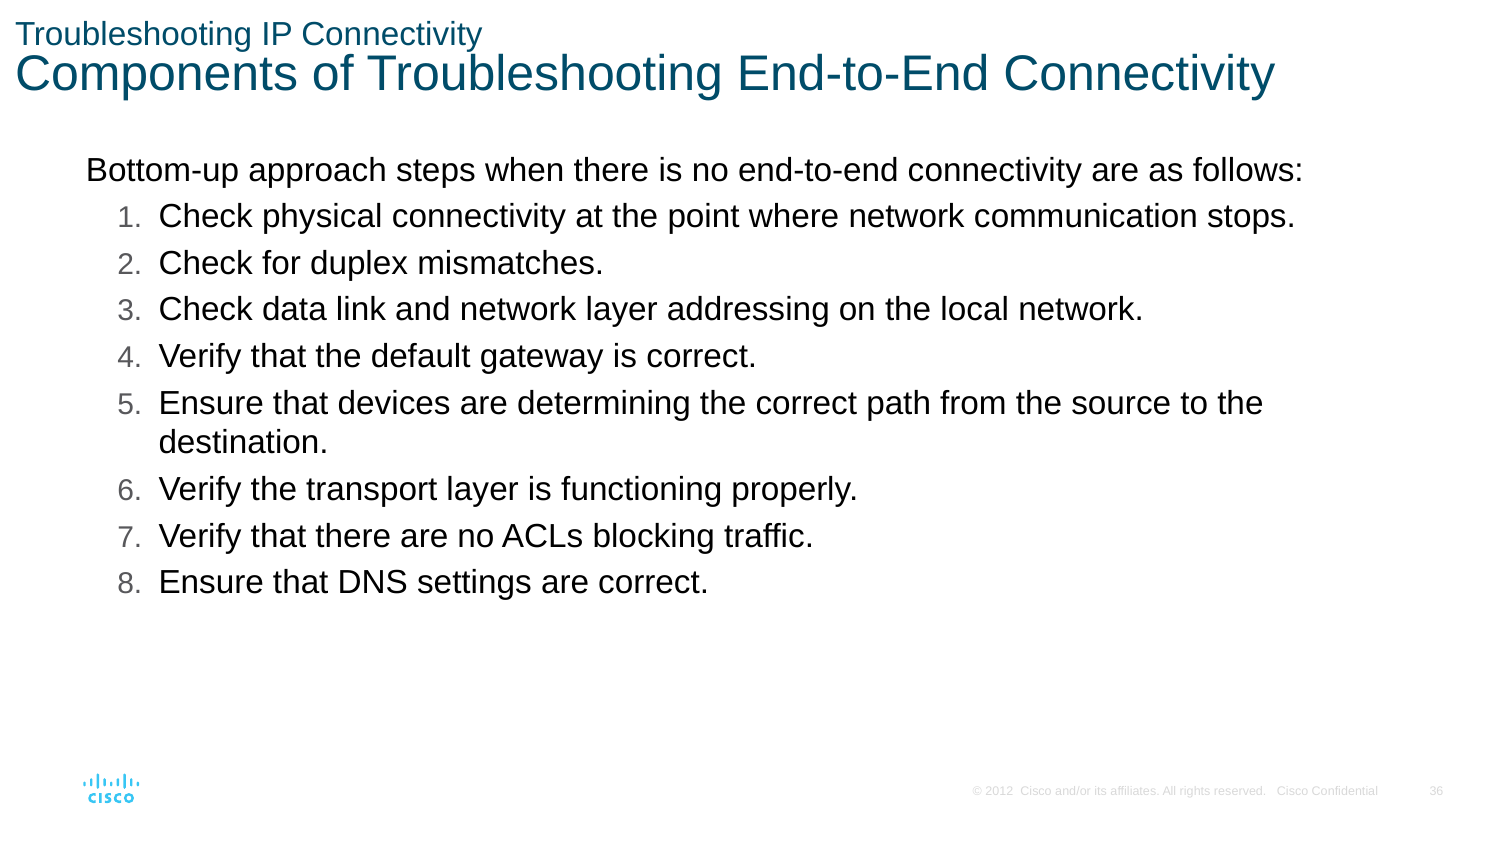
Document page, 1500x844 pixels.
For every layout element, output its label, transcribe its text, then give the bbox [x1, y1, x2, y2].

title Troubleshooting IP Connectivity Components of Troubleshooting End-to-End Connectivity [0, 0, 1369, 121]
list Bottom-up approach steps when there is no end-to-end connectivity are as follows: Check physical connectivity at the point where network communication stops. Check for duplex mismatches. Check data link and network layer addressing on the local network. Verify that the default gateway is correct. Ensure that devices are determining the correct path from the source to the destination. Verify the transport layer is functioning properly. Verify that there are no ACLs blocking traffic. Ensure that DNS settings are correct. [70, 140, 1430, 645]
